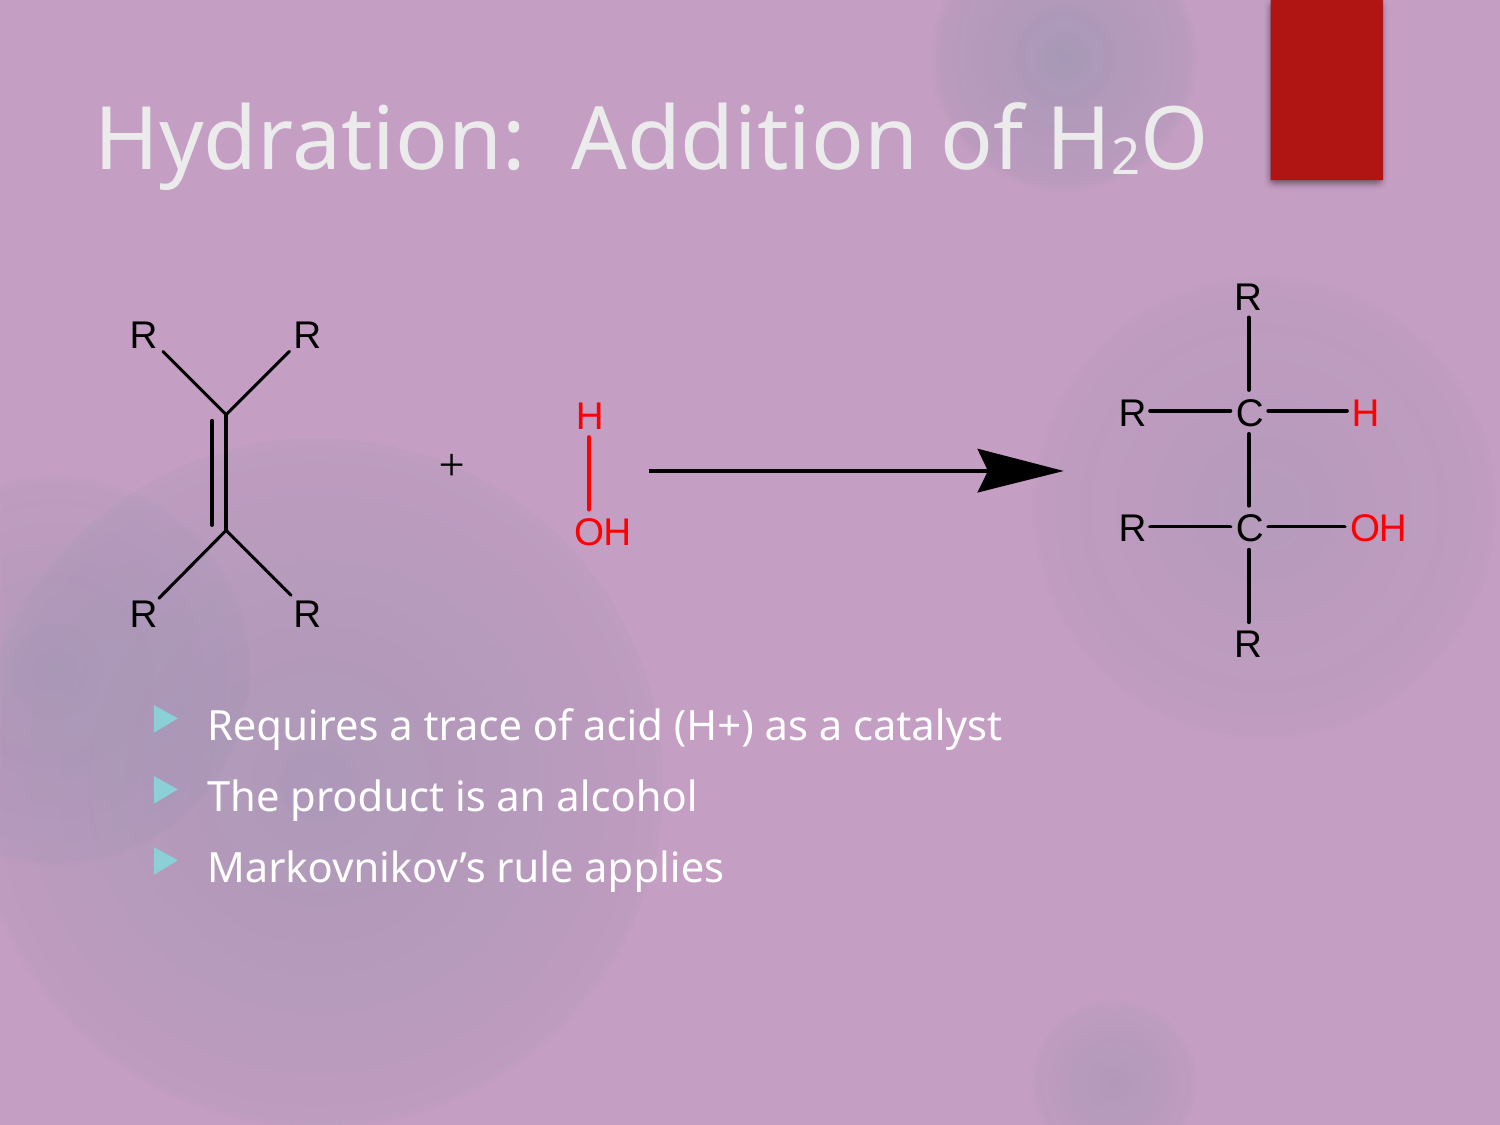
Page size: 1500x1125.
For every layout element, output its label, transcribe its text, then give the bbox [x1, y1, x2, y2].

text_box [124, 274, 1413, 666]
title Hydration: Addition of H2O [79, 74, 1237, 304]
list Requires a trace of acid (H+) as a catalyst The product is an alcohol Markovnikov’s rule applies [135, 674, 1237, 1025]
